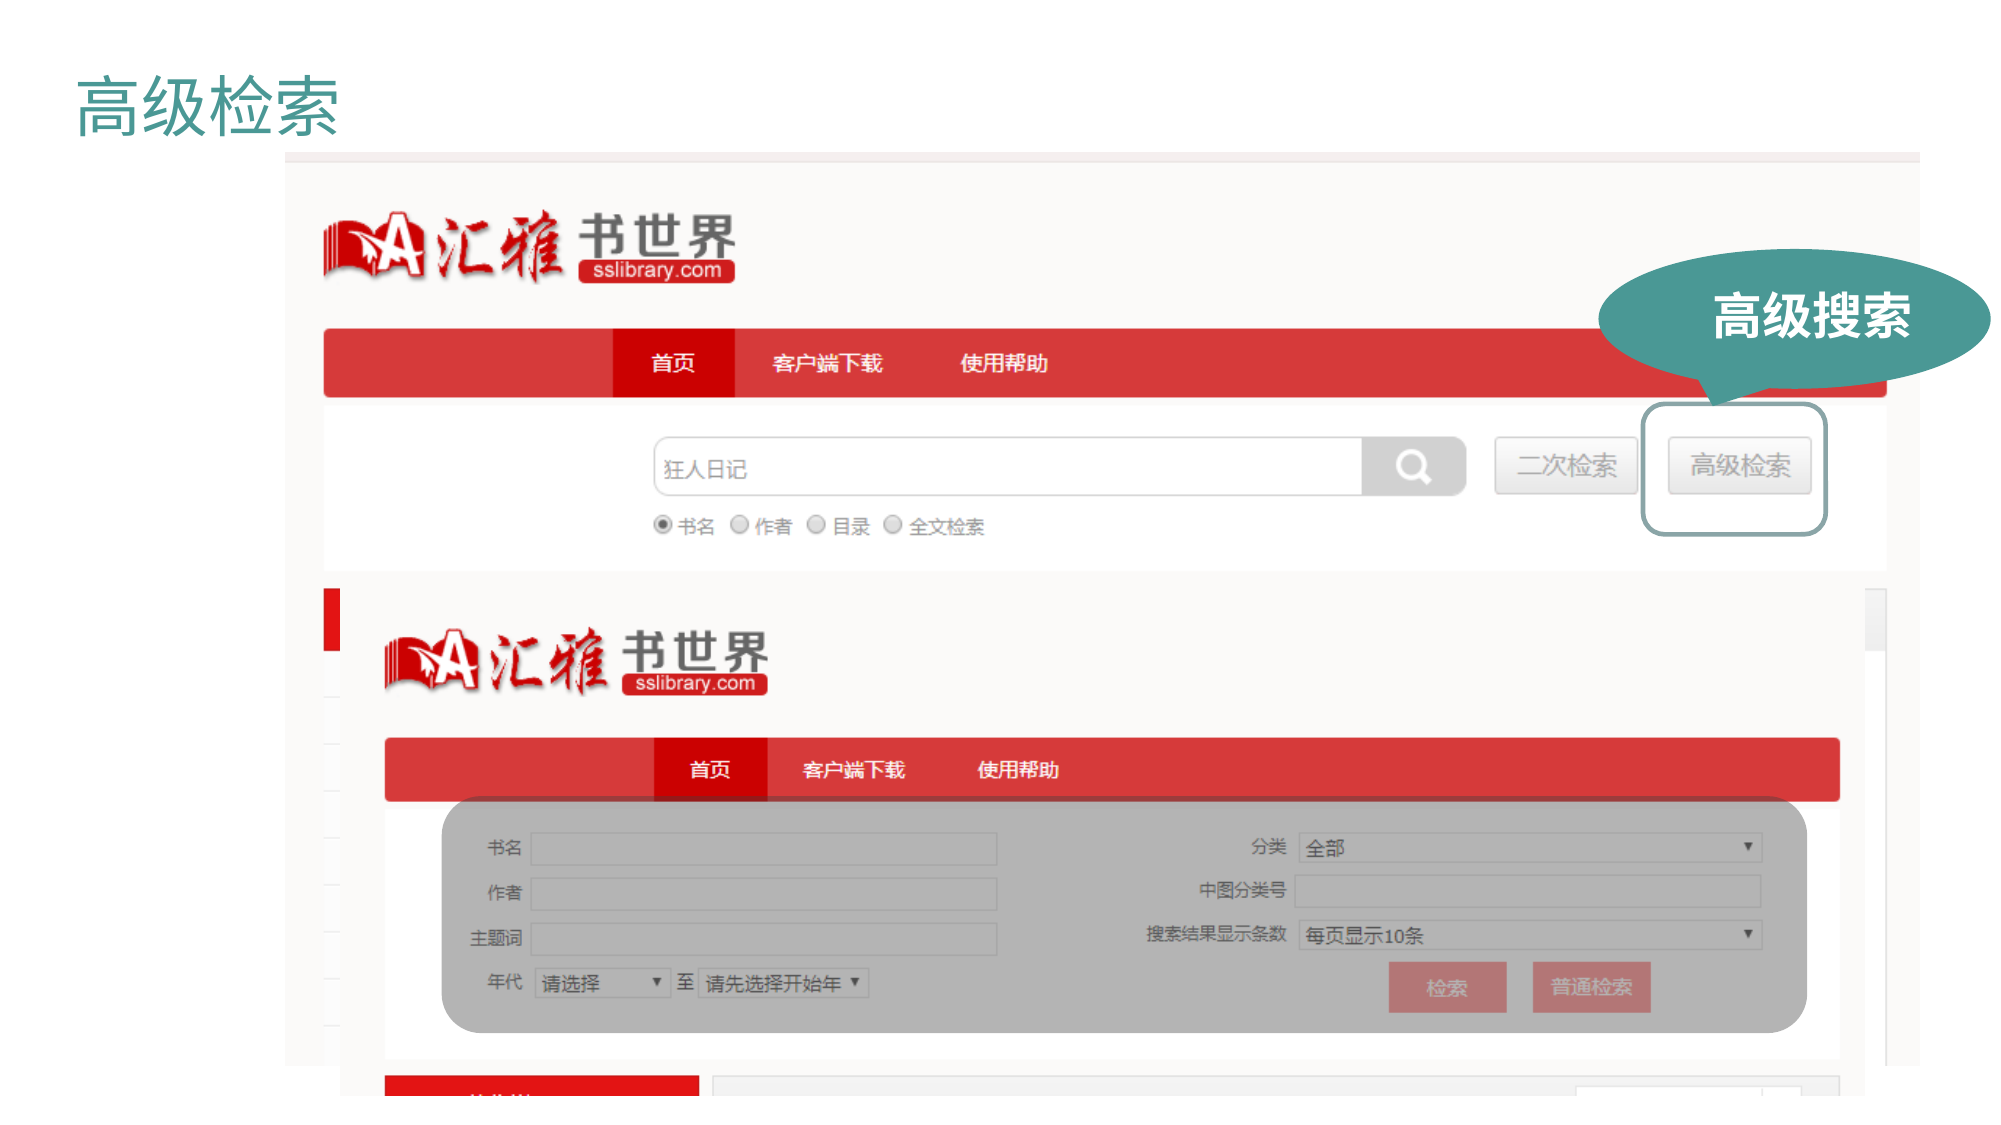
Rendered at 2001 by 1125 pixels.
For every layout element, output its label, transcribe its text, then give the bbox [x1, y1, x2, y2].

text_box 高级检索 [60, 57, 442, 152]
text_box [1598, 248, 2000, 389]
picture [285, 152, 1920, 1096]
